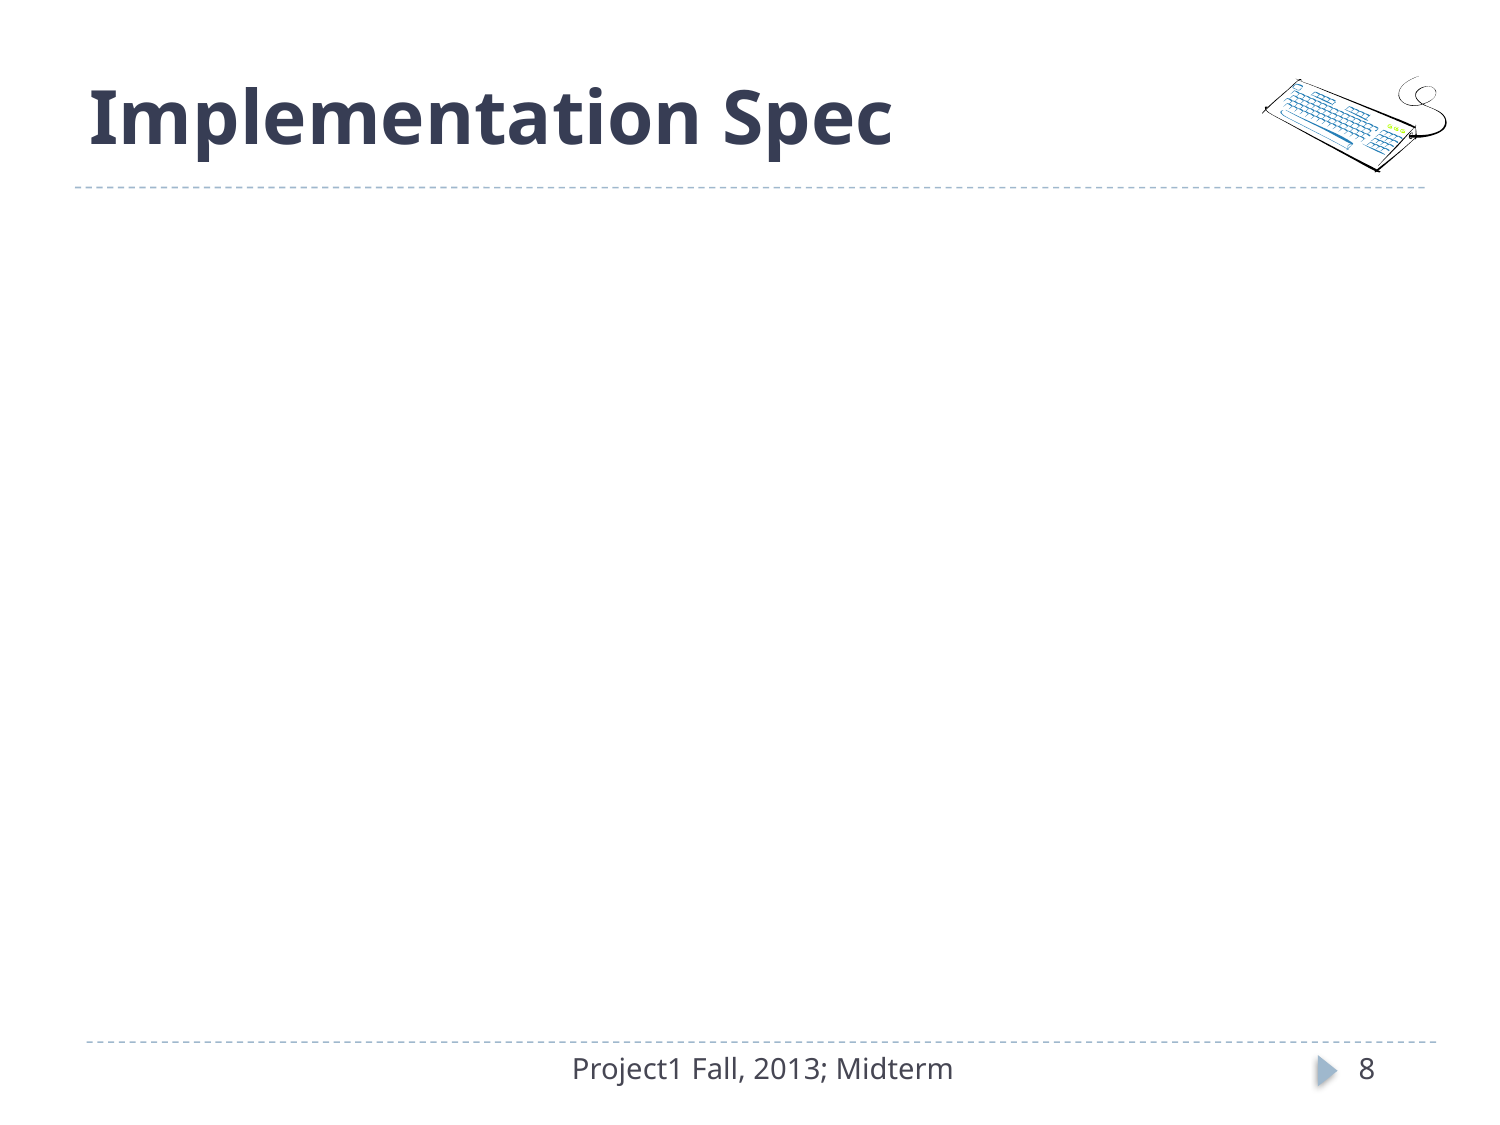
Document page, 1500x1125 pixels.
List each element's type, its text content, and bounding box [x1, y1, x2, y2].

title Implementation Spec [75, 60, 1425, 167]
footer Project1 Fall, 2013; Midterm [475, 1042, 1051, 1103]
slide_number 8 [1343, 1042, 1457, 1103]
